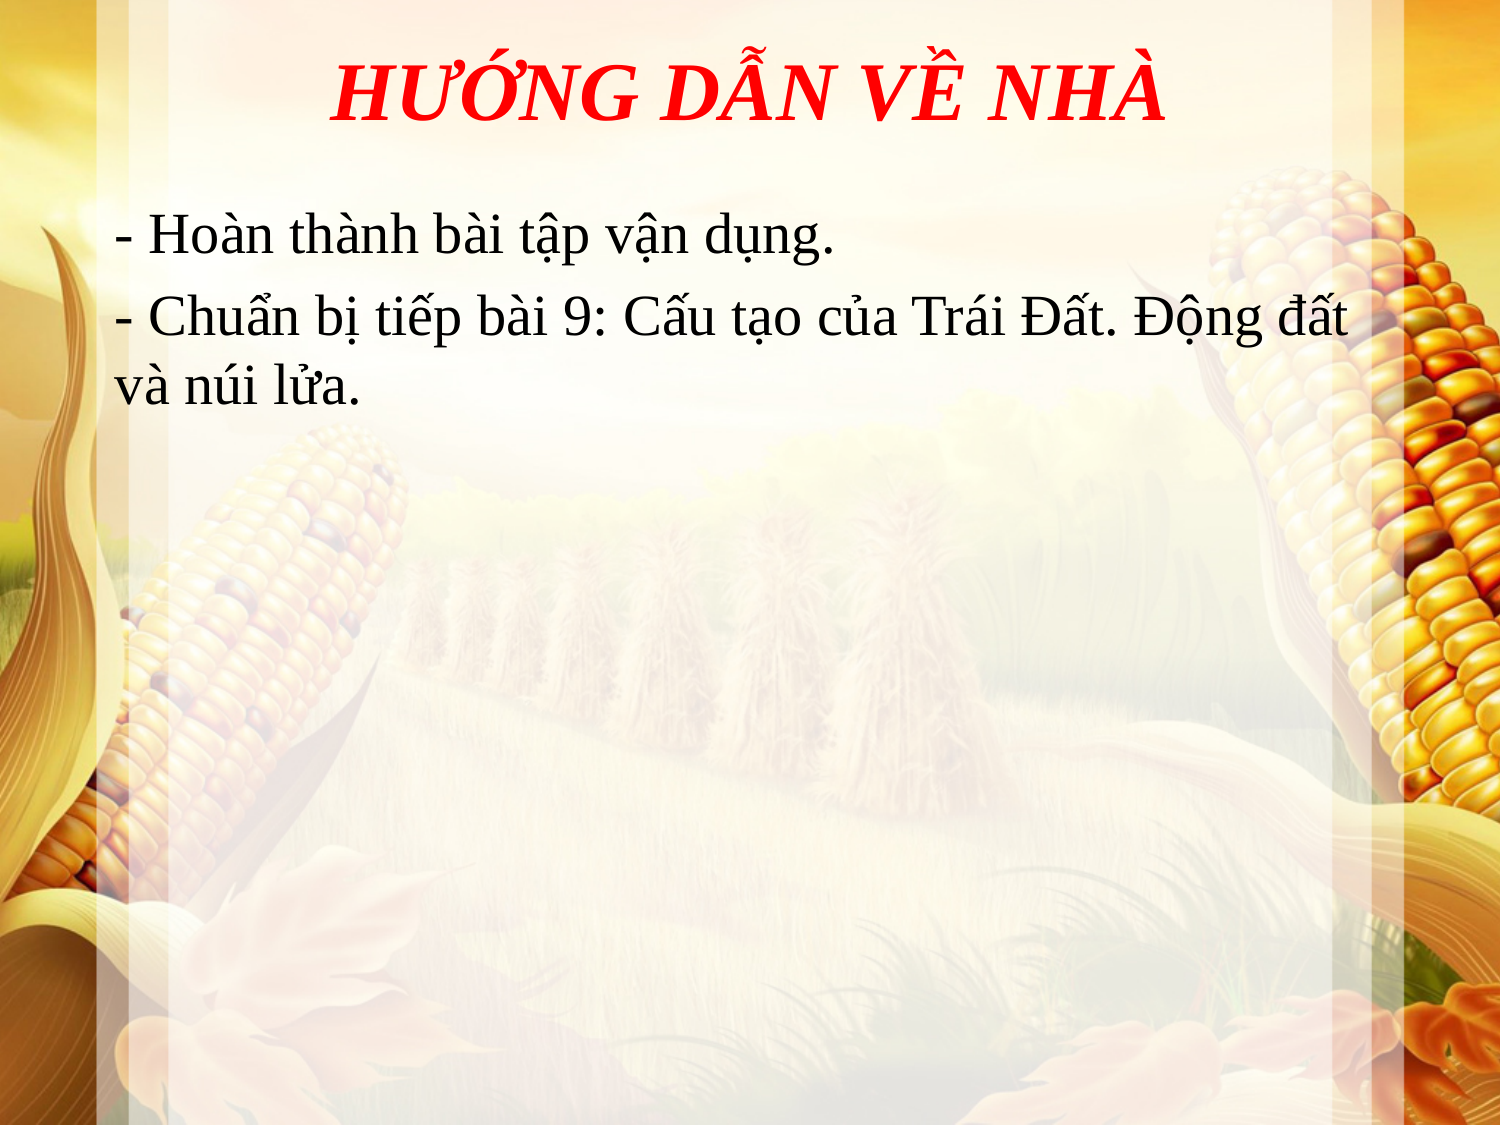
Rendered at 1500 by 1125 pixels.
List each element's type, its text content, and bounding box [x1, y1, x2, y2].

list - Hoàn thành bài tập vận dụng. - Chuẩn bị tiếp bài 9: Cấu tạo của Trái Đất. Động đất và núi lửa. [99, 187, 1426, 988]
picture [0, 0, 1500, 1125]
title HƯỚNG DẪN VỀ NHÀ [74, 24, 1426, 151]
